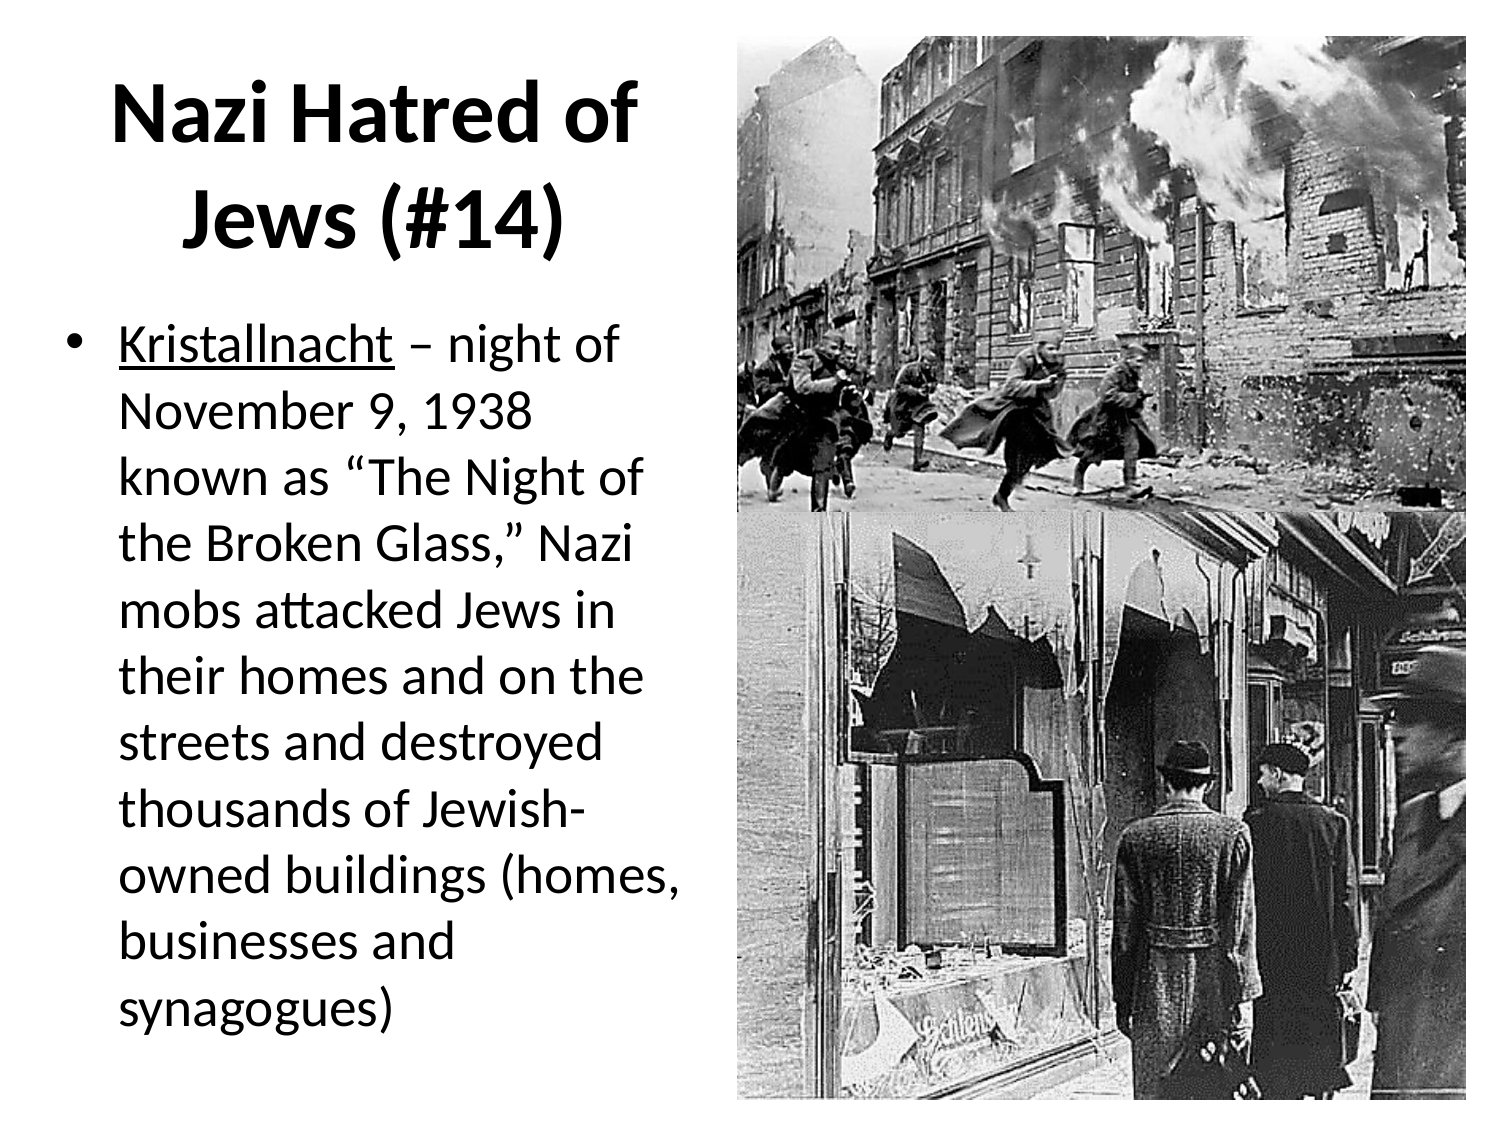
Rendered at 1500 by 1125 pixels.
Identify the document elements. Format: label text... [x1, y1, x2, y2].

list Kristallnacht – night of November 9, 1938 known as “The Night of the Broken Glass,” Nazi mobs attacked Jews in their homes and on the streets and destroyed thousands of Jewish-owned buildings (homes, businesses and synagogues) [50, 299, 700, 1050]
title Nazi Hatred of Jews (#14) [50, 45, 700, 275]
picture [737, 512, 1466, 1100]
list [737, 36, 1466, 512]
